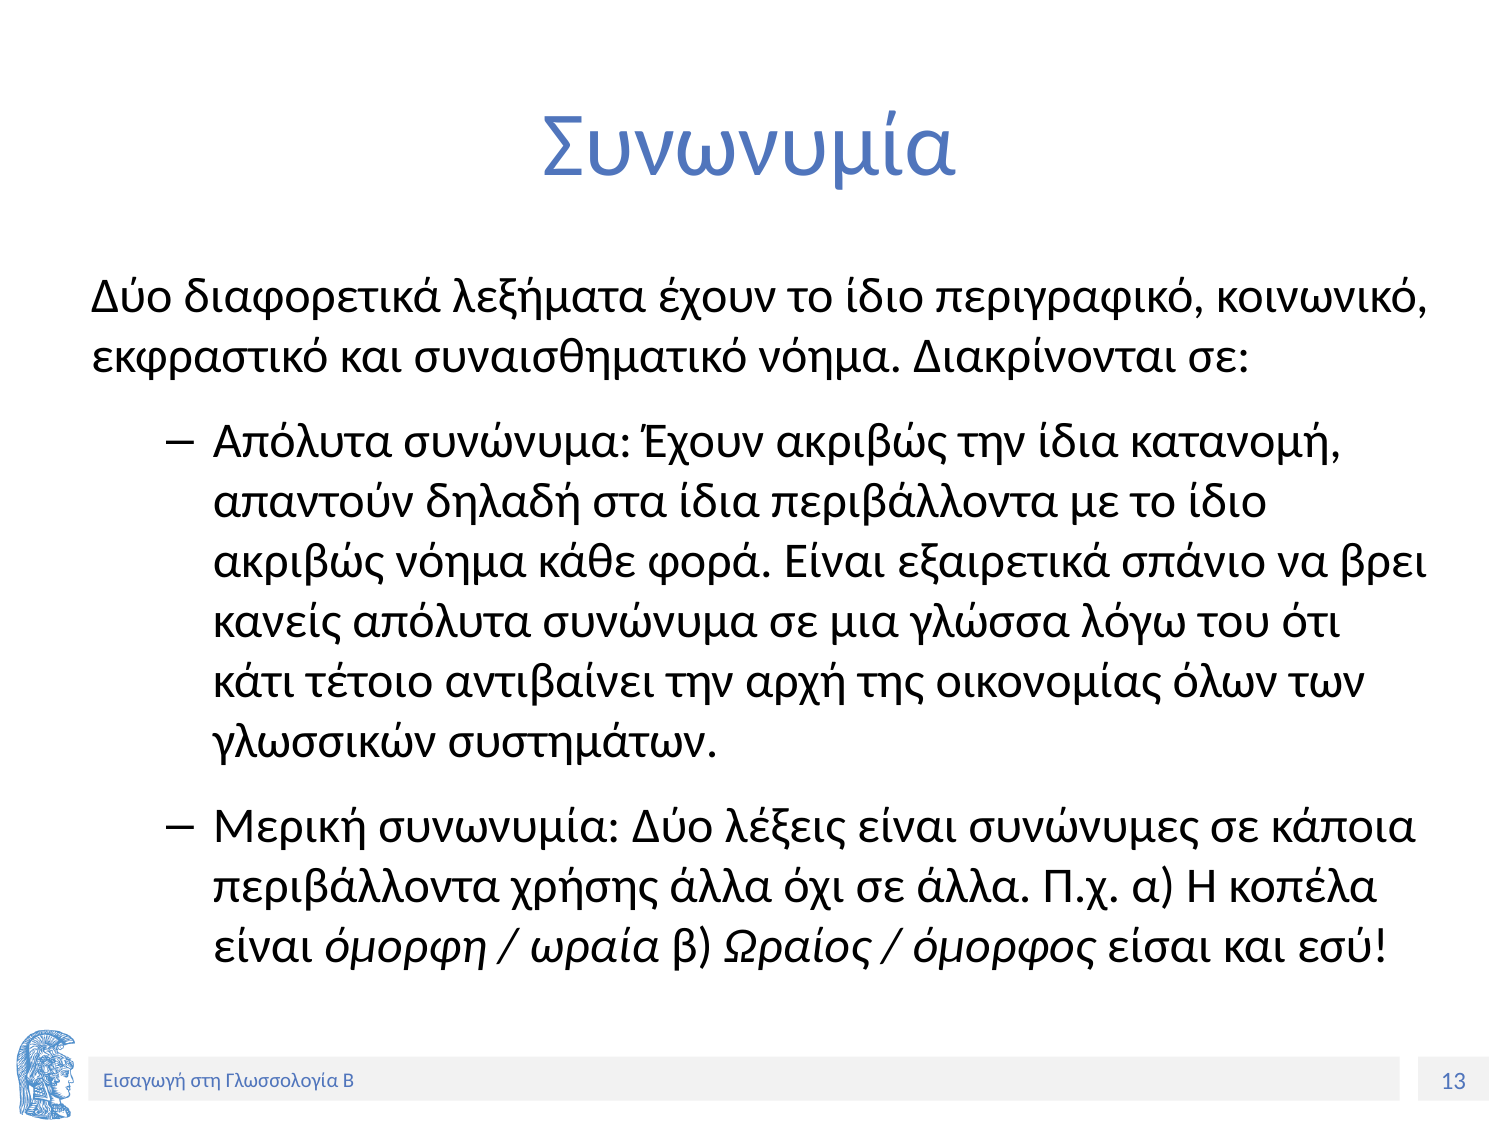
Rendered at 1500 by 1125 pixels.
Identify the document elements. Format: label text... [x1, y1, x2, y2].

title Συνωνυμία [75, 45, 1425, 233]
list Δύο διαφορετικά λεξήματα έχουν το ίδιο περιγραφικό, κοινωνικό, εκφραστικό και συναισθηματικό νόημα. Διακρίνονται σε: Απόλυτα συνώνυμα: Έχουν ακριβώς την ίδια κατανομή, απαντούν δηλαδή στα ίδια περιβάλλοντα με το ίδιο ακριβώς νόημα κάθε φορά. Είναι εξαιρετικά σπάνιο να βρει κανείς απόλυτα συνώνυμα σε μια γλώσσα λόγω του ότι κάτι τέτοιο αντιβαίνει την αρχή της οικονομίας όλων των γλωσσικών συστημάτων. Μερική συνωνυμία: Δύο λέξεις είναι συνώνυμες σε κάποια περιβάλλοντα χρήσης άλλα όχι σε άλλα. Π.χ. α) Η κοπέλα είναι όμορφη / ωραία β) Ωραίος / όμορφος είσαι και εσύ! [76, 255, 1447, 998]
picture [9, 1026, 81, 1120]
